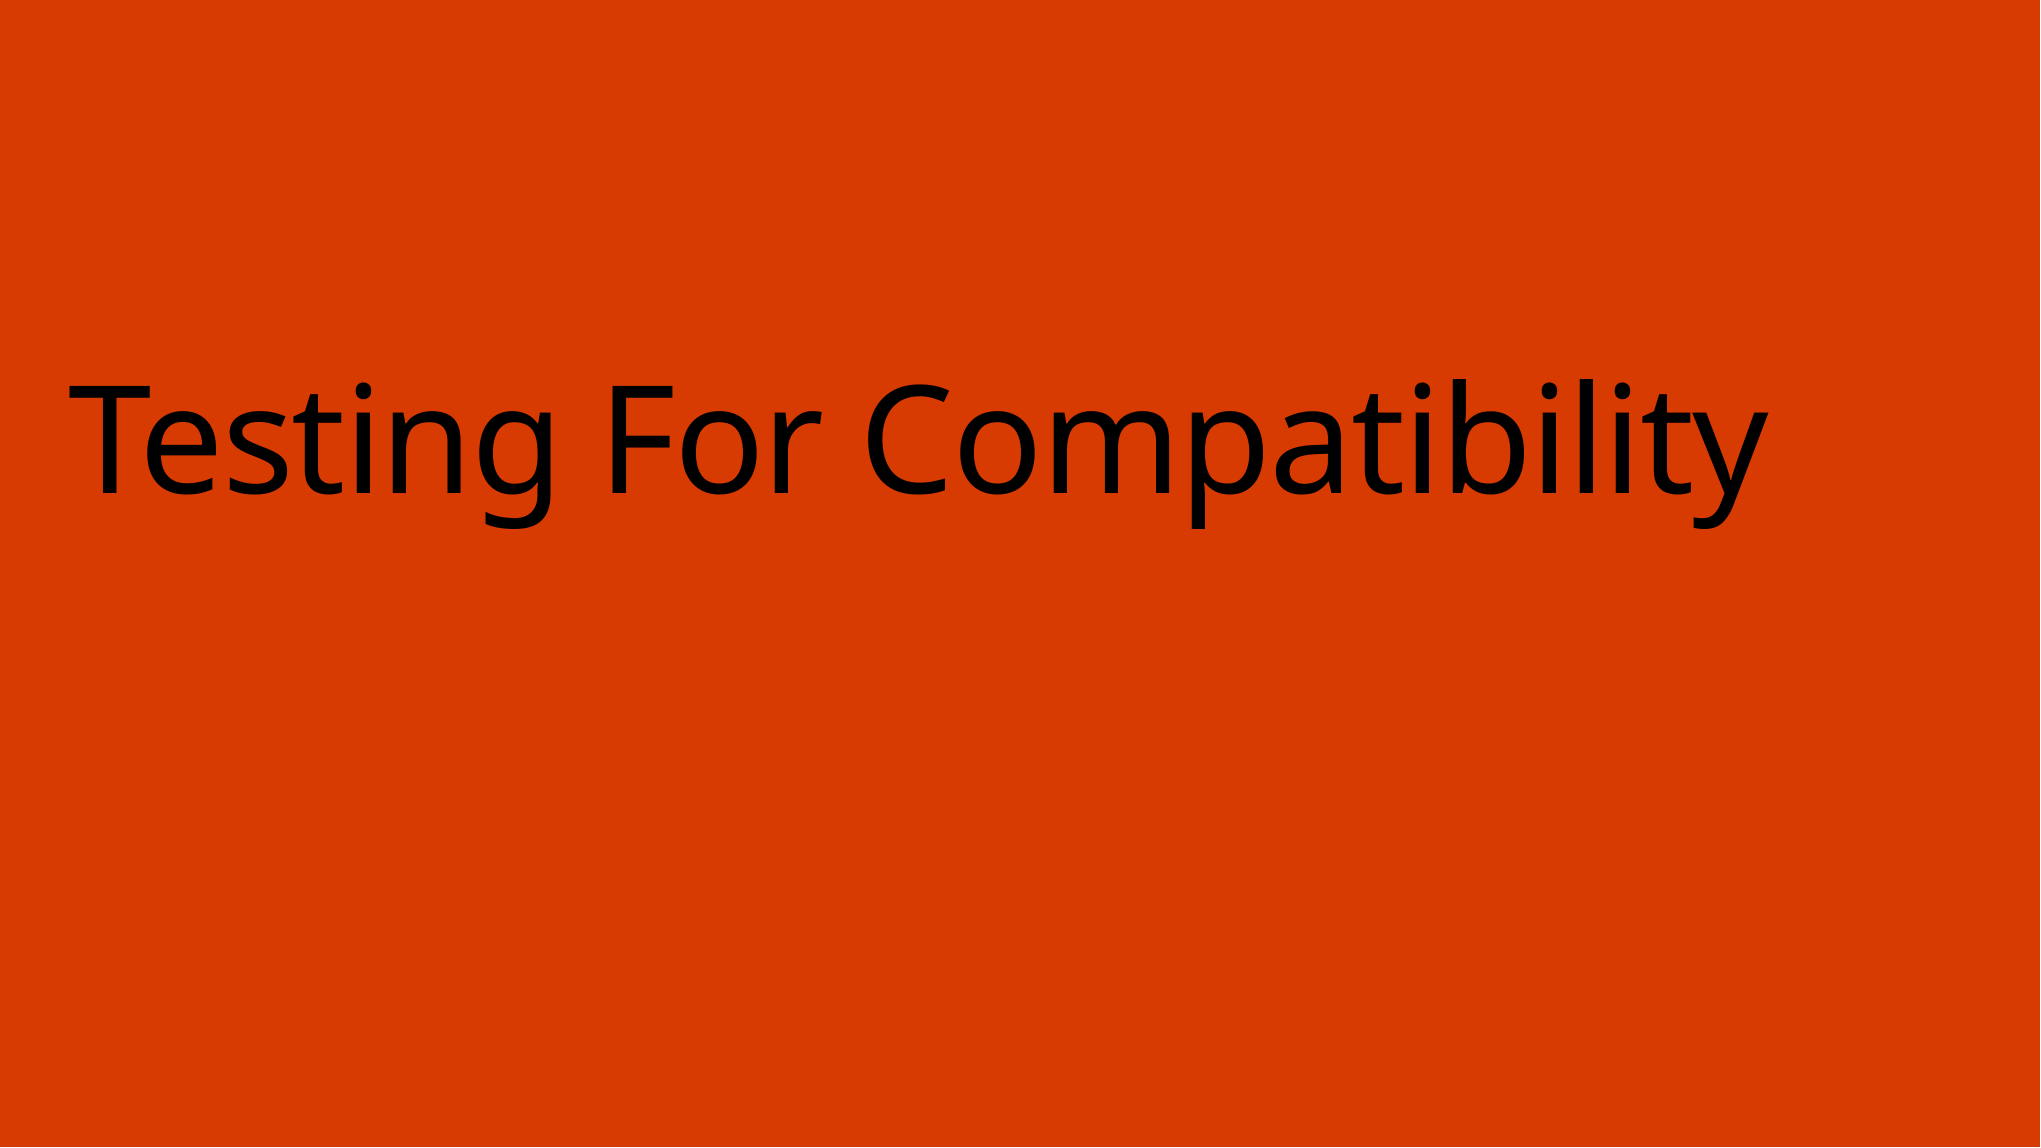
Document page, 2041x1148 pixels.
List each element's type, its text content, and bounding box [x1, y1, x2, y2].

title Testing For Compatibility [45, 348, 1996, 543]
